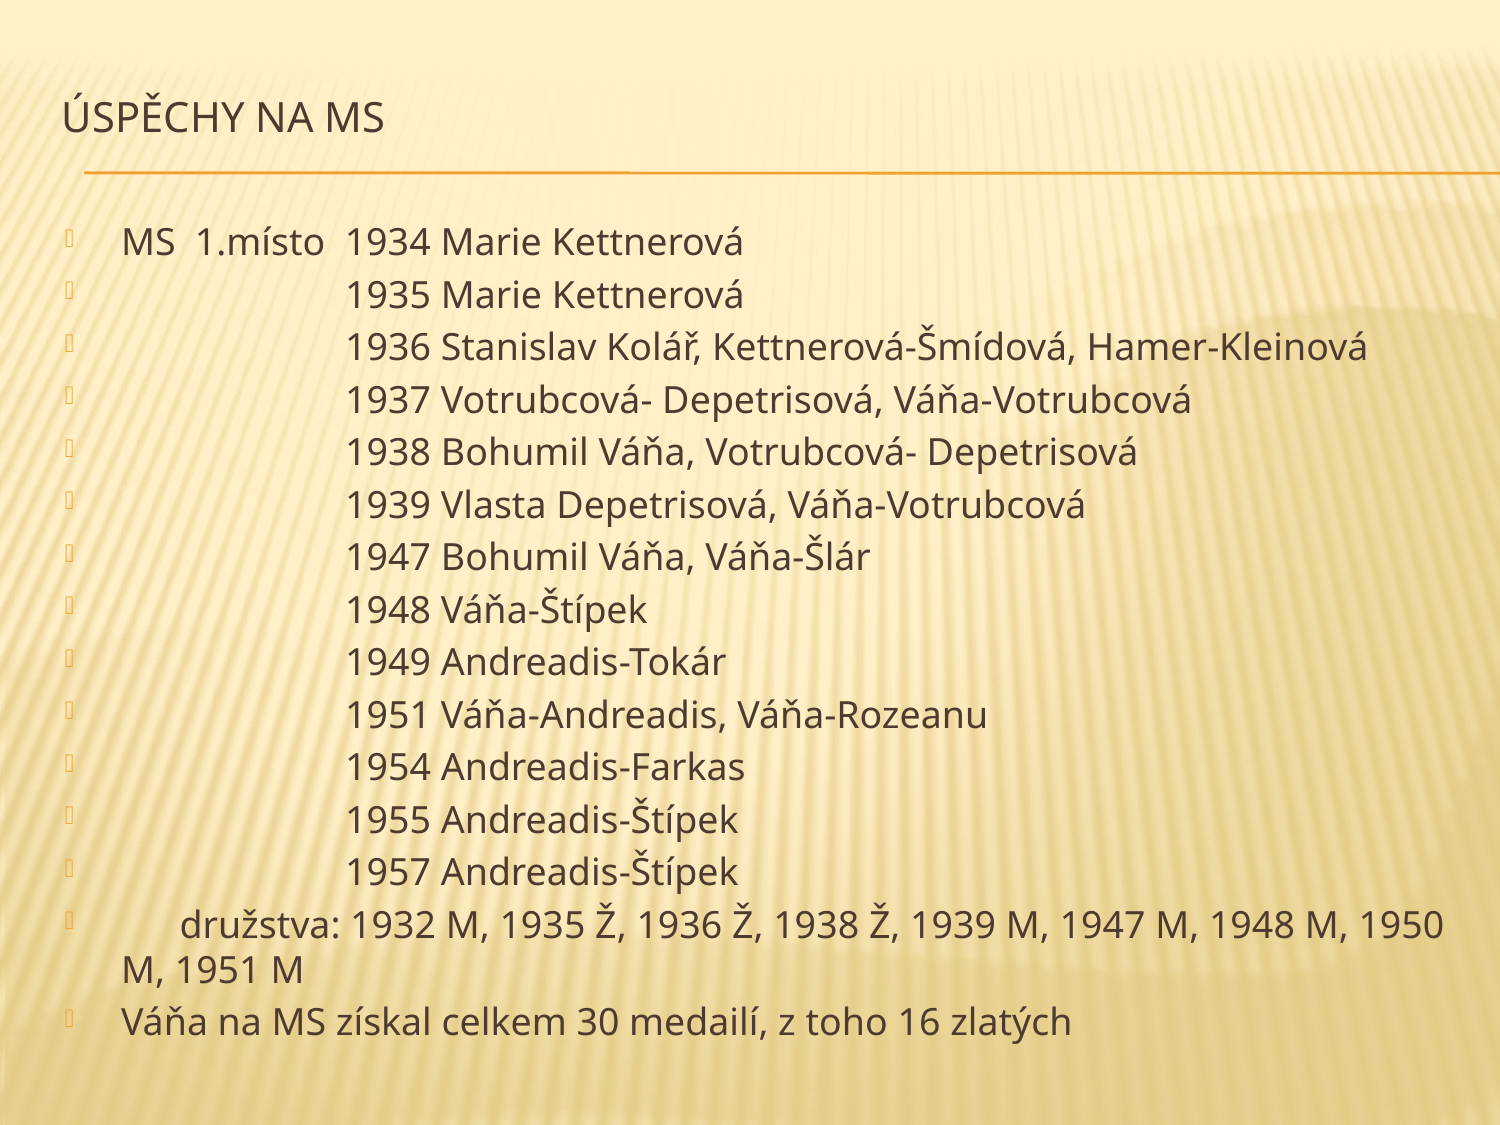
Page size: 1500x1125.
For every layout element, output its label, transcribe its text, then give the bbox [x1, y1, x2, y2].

list MS 1.místo 1934 Marie Kettnerová 1935 Marie Kettnerová 1936 Stanislav Kolář, Kettnerová-Šmídová, Hamer-Kleinová 1937 Votrubcová- Depetrisová, Váňa-Votrubcová 1938 Bohumil Váňa, Votrubcová- Depetrisová 1939 Vlasta Depetrisová, Váňa-Votrubcová 1947 Bohumil Váňa, Váňa-Šlár 1948 Váňa-Štípek 1949 Andreadis-Tokár 1951 Váňa-Andreadis, Váňa-Rozeanu 1954 Andreadis-Farkas 1955 Andreadis-Štípek 1957 Andreadis-Štípek družstva: 1932 M, 1935 Ž, 1936 Ž, 1938 Ž, 1939 M, 1947 M, 1948 M, 1950 M, 1951 M Váňa na MS získal celkem 30 medailí, z toho 16 zlatých [50, 210, 1475, 1090]
title ÚSPĚCHY NA MS [46, 46, 1472, 185]
